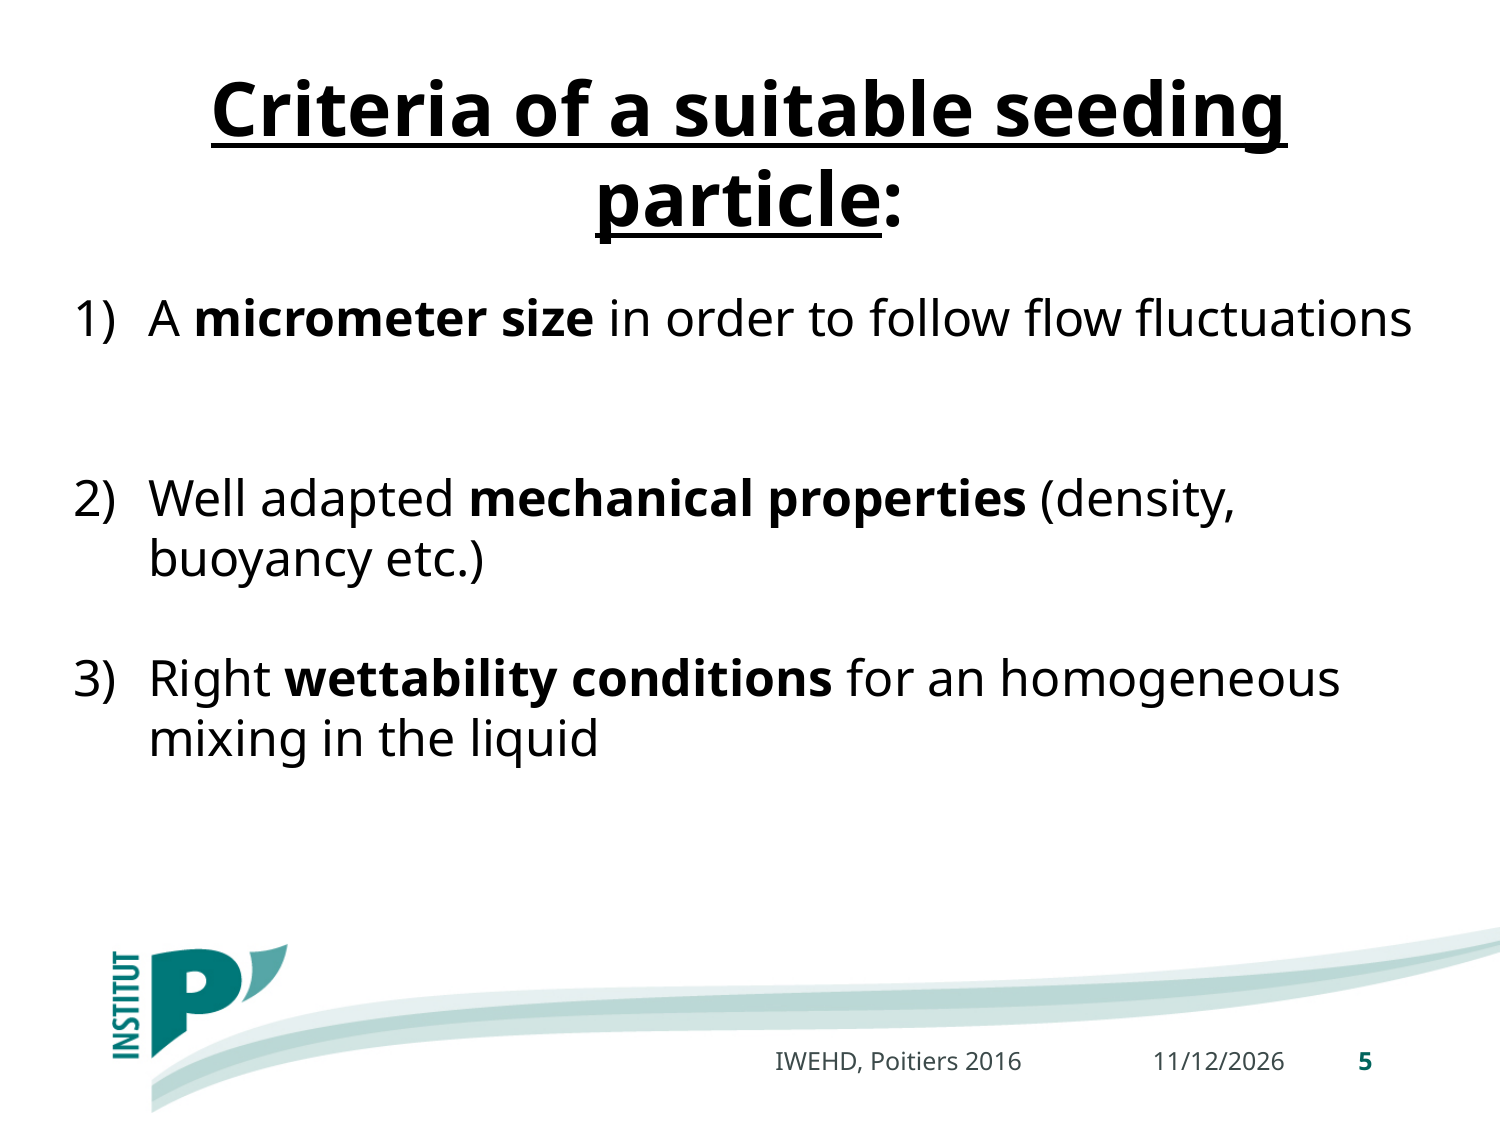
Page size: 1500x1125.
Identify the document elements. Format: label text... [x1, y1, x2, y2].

slide_number 5 [1325, 1037, 1388, 1113]
text_box Criteria of a suitable seeding particle: A micrometer size in order to follow flow fluctuations Well adapted mechanical properties (density, buoyancy etc.) Right wettability conditions for an homogeneous mixing in the liquid [58, 54, 1441, 775]
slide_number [1100, 1037, 1300, 1113]
picture [112, 927, 1500, 1113]
footer IWEHD, Poitiers 2016 [562, 1037, 1038, 1113]
